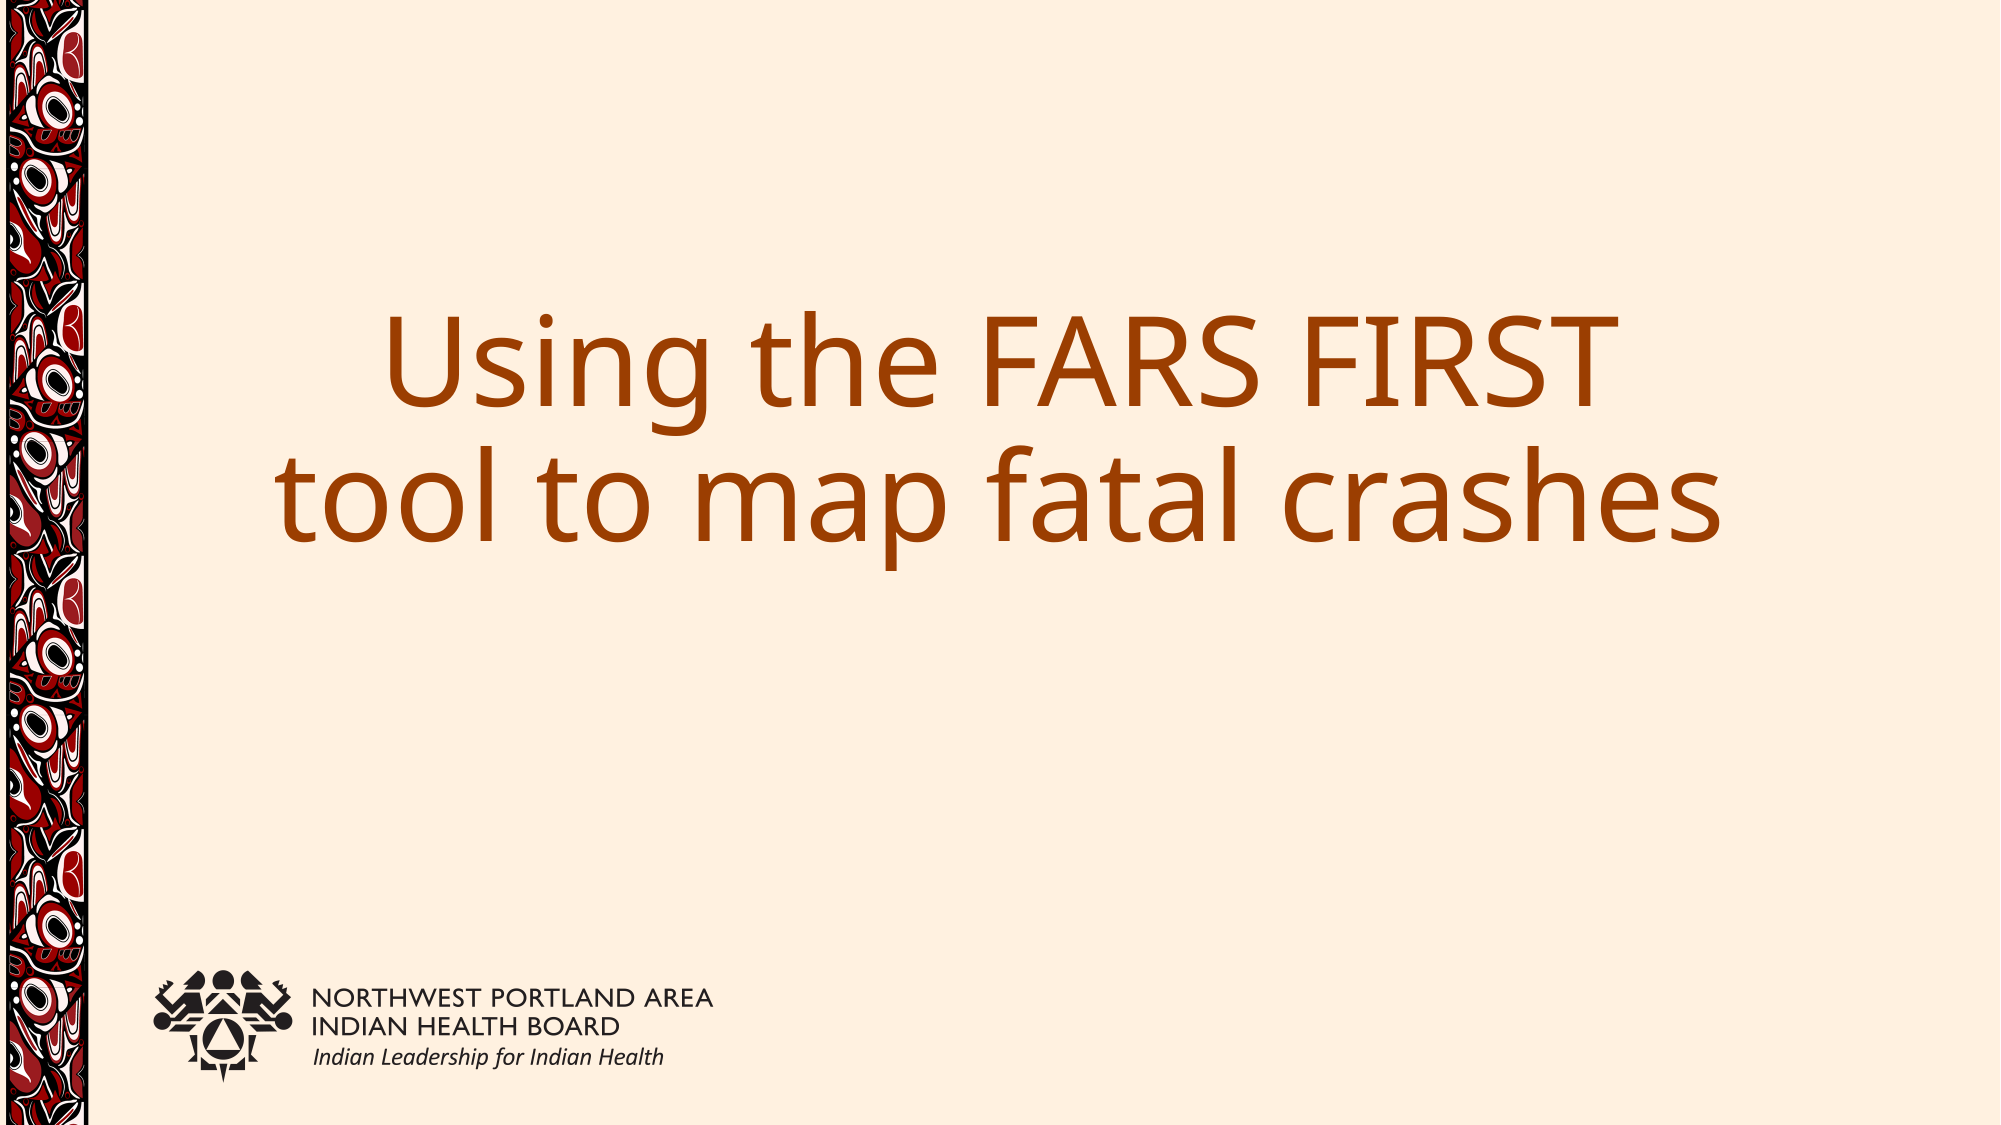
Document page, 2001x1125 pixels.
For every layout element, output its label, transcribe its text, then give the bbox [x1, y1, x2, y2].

picture [0, 0, 2001, 1125]
title Using the FARS FIRST tool to map fatal crashes [249, 184, 1750, 576]
